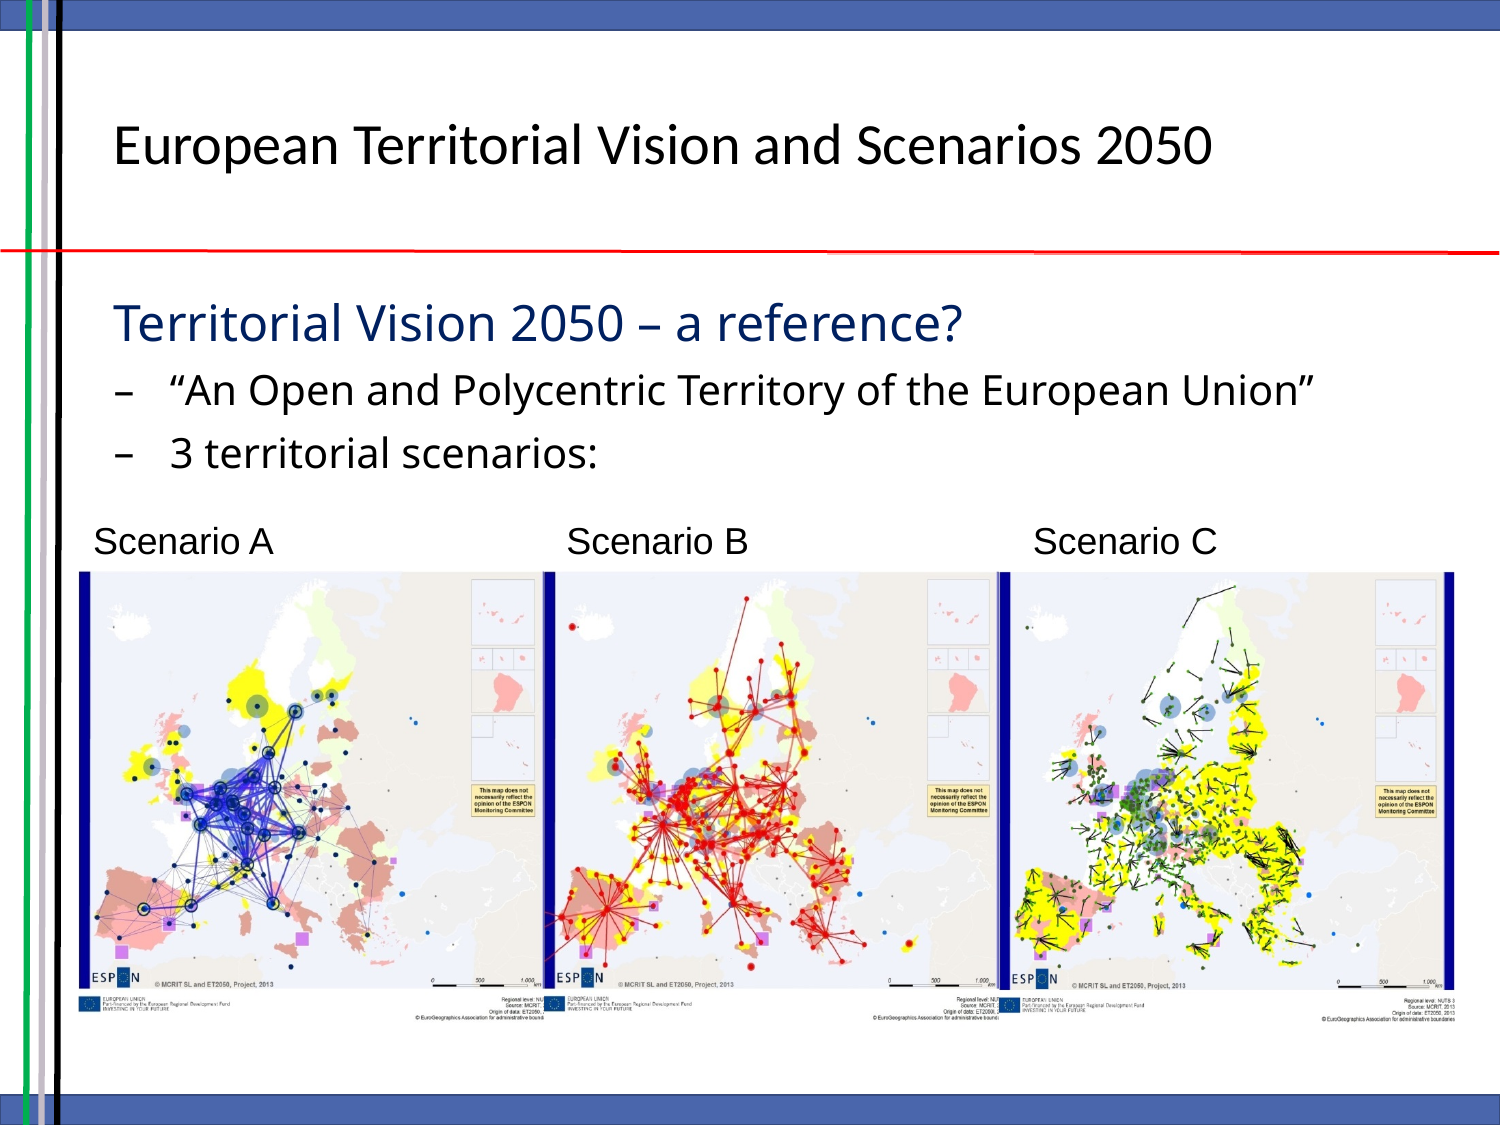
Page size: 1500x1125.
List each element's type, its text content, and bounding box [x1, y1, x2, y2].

text_box Scenario C [1018, 509, 1243, 569]
picture [78, 570, 1455, 1038]
text_box Scenario B [551, 509, 776, 570]
text_box Scenario A [78, 509, 292, 570]
picture [0, 249, 1500, 255]
title European Territorial Vision and Scenarios 2050 [98, 98, 1445, 231]
subtitle Territorial Vision 2050 – a reference? “An Open and Polycentric Territory of the European Union” 3 territorial scenarios: [98, 284, 1445, 570]
